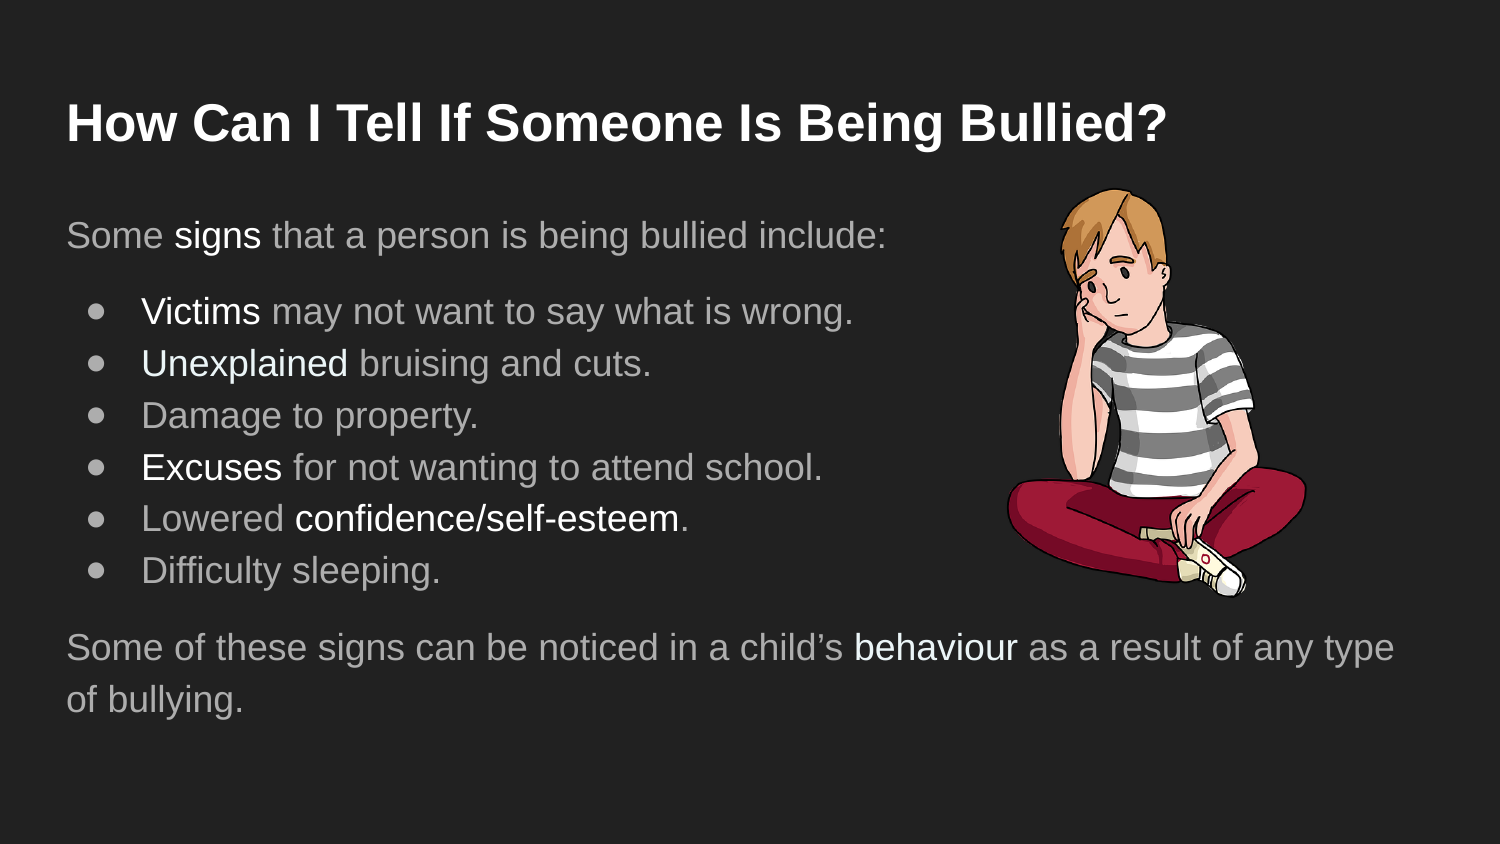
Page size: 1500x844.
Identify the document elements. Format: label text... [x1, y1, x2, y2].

title How Can I Tell If Someone Is Being Bullied? [51, 72, 1449, 167]
picture [987, 166, 1409, 618]
list Some signs that a person is being bullied include: Victims may not want to say what is wrong. Unexplained bruising and cuts. Damage to property. Excuses for not wanting to attend school. Lowered confidence/self-esteem. Difficulty sleeping. Some of these signs can be noticed in a child’s behaviour as a result of any type of bullying. [51, 189, 1449, 750]
